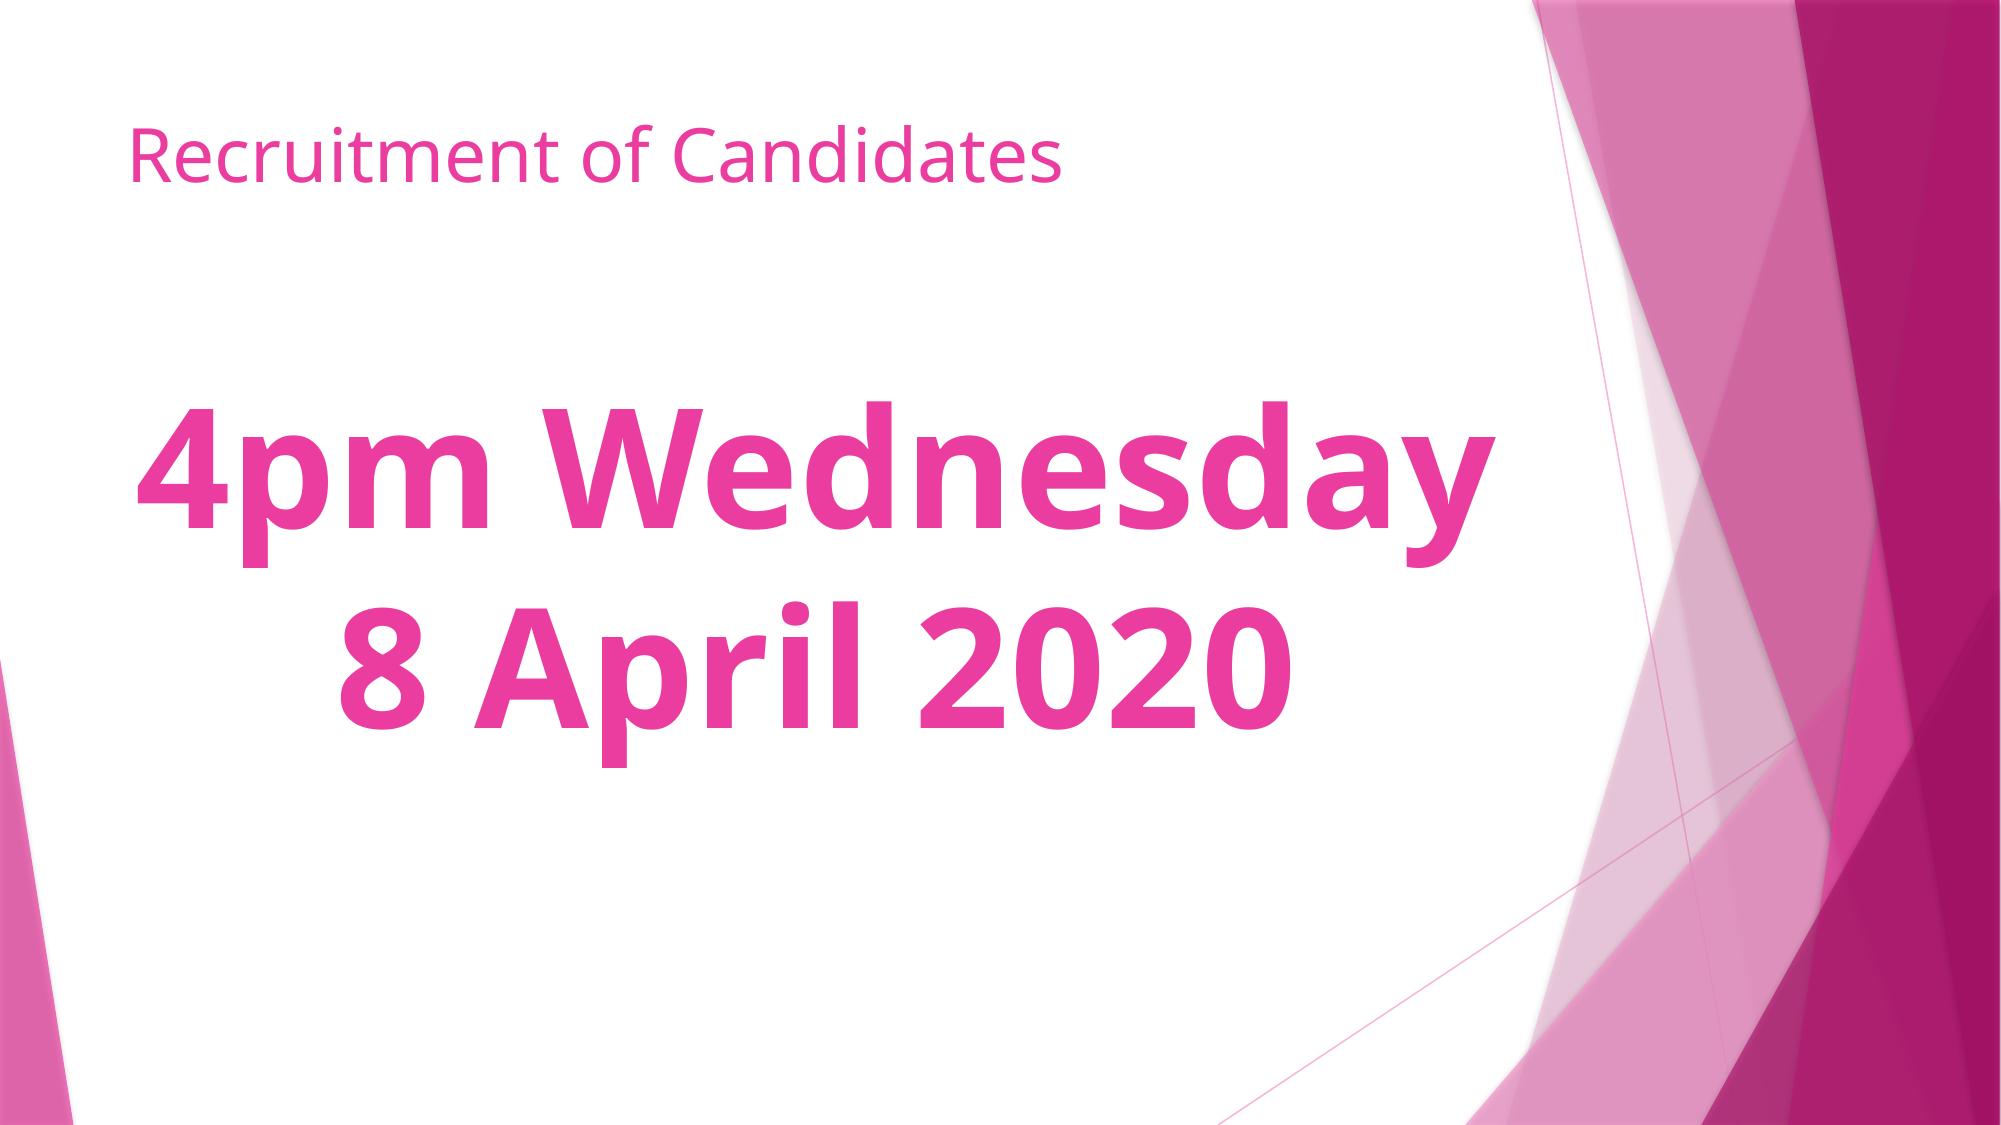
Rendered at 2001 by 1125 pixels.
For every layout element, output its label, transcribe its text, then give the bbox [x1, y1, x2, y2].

title Recruitment of Candidates [111, 99, 1522, 317]
list 4pm Wednesday 8 April 2020 [111, 354, 1522, 992]
